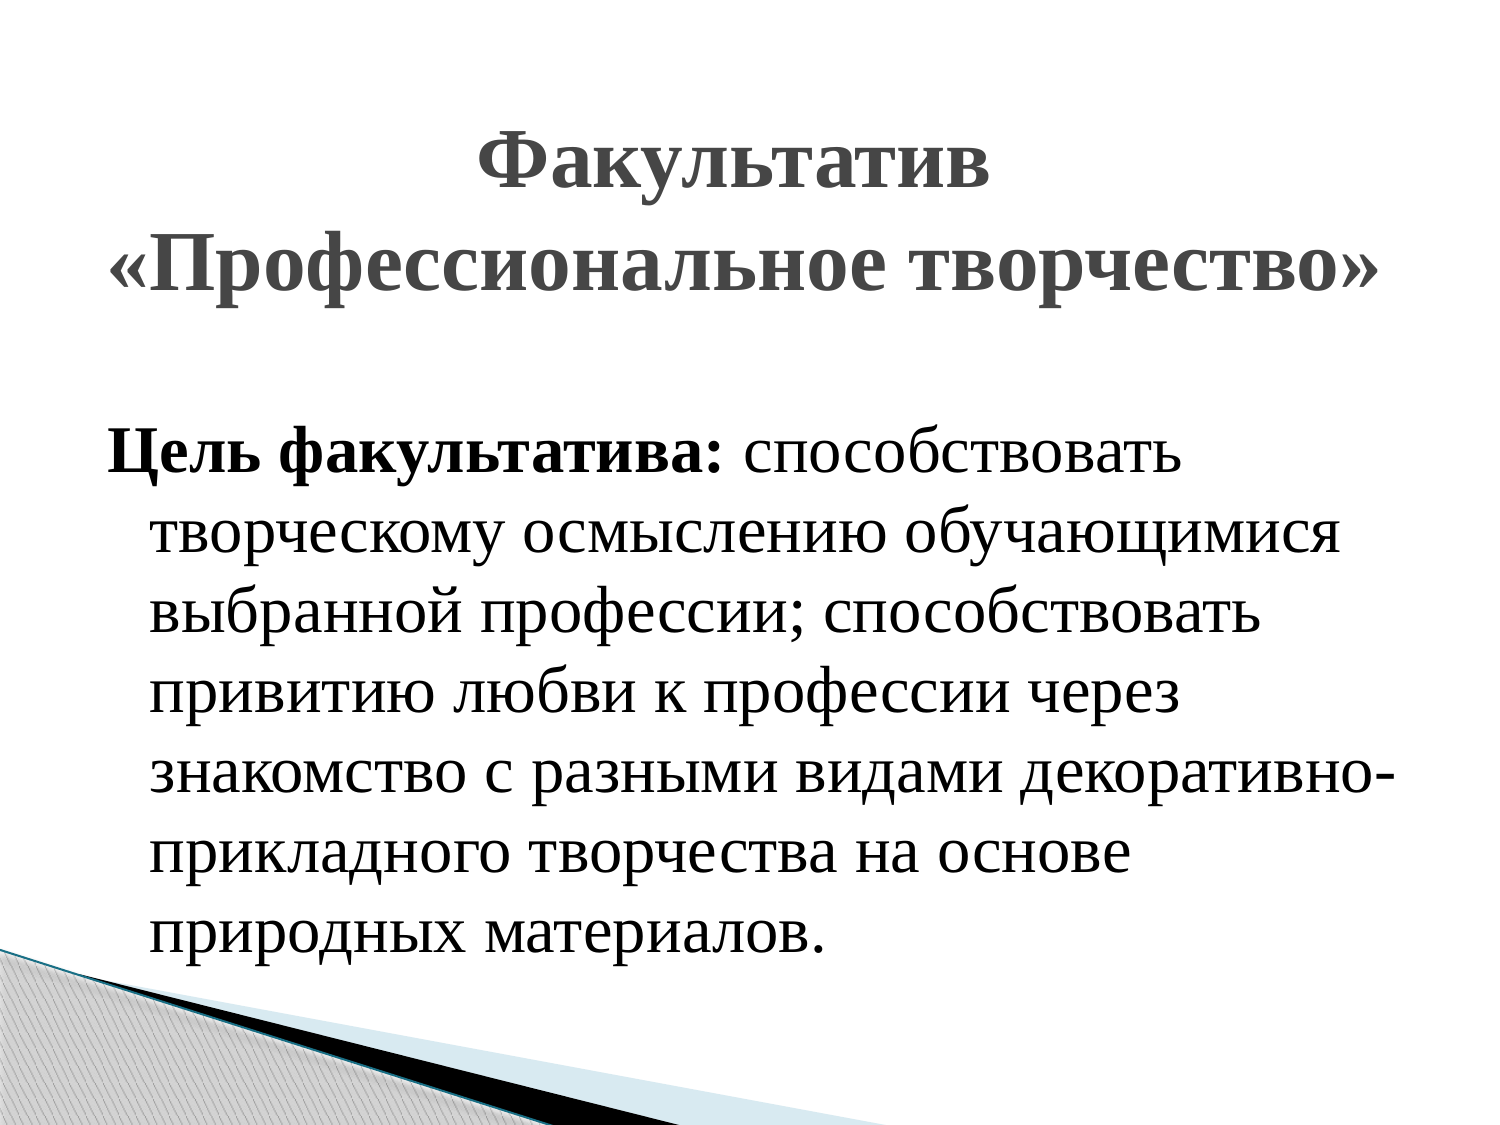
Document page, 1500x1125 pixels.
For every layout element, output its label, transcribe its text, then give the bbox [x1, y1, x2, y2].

list Цель факультатива: способствовать творческому осмыслению обучающимися выбранной профессии; способствовать привитию любви к профессии через знакомство с разными видами декоративно-прикладного творчества на основе природных материалов. [74, 398, 1426, 1055]
title Факультатив «Профессиональное творчество» [70, 58, 1421, 352]
